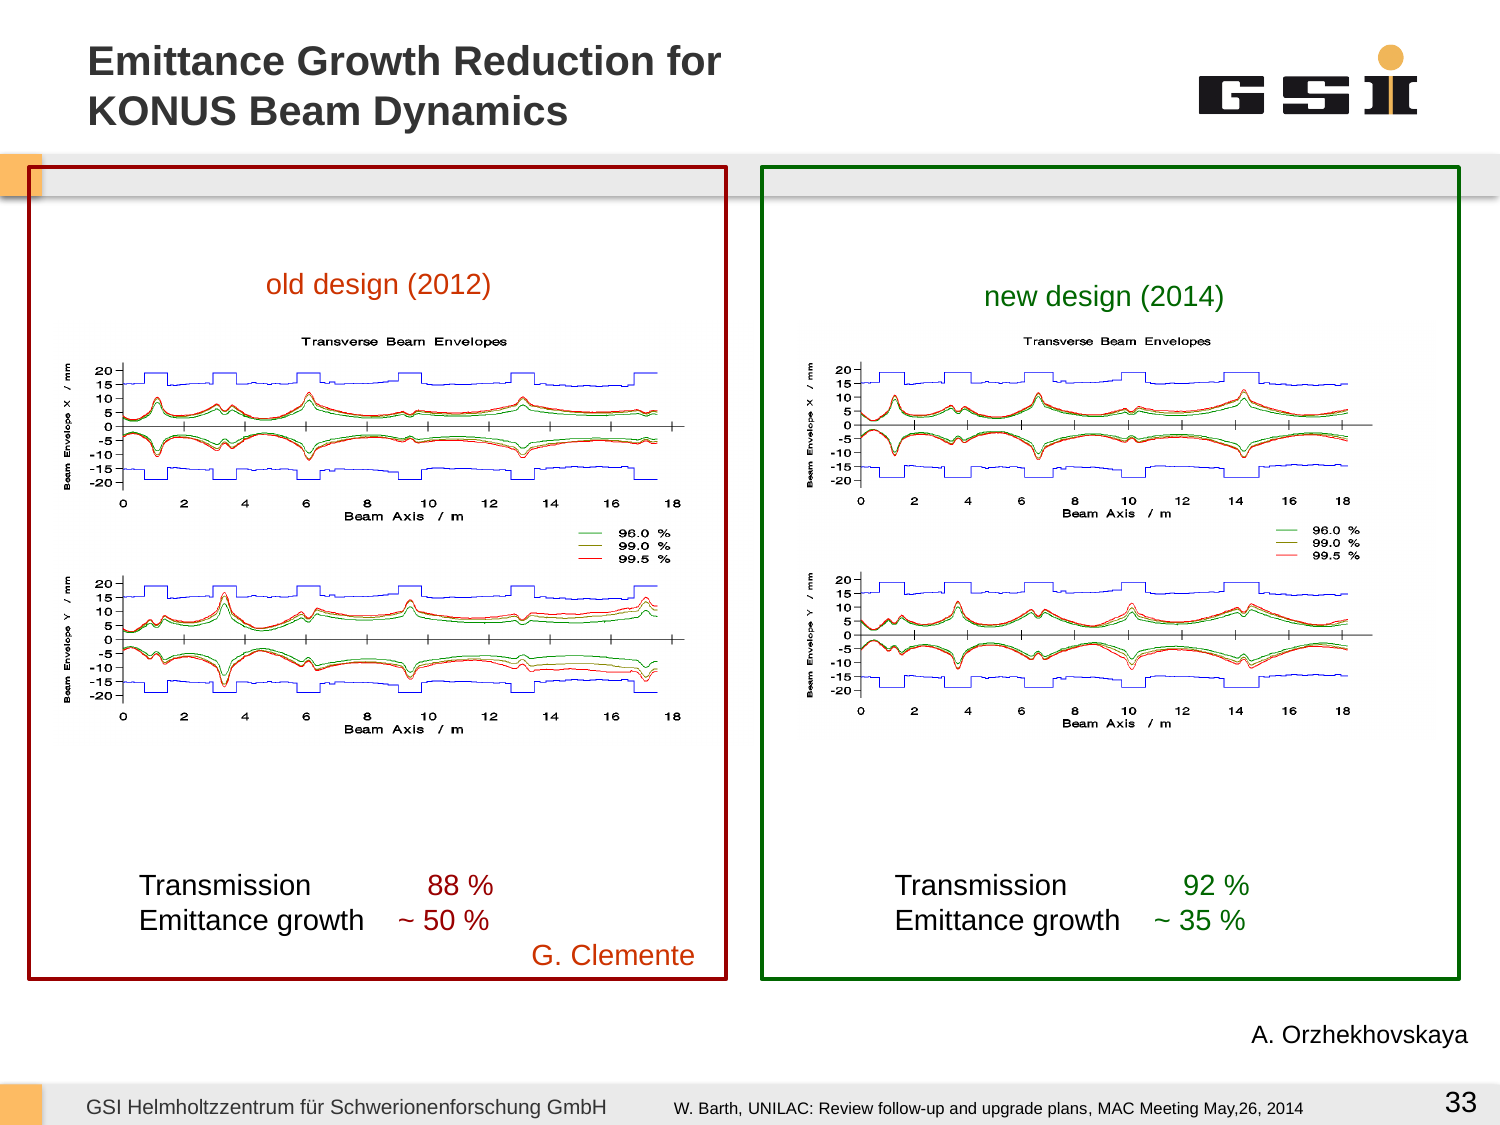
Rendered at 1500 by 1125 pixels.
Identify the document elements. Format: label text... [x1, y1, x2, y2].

footer W. Barth, UNILAC: Review follow-up and upgrade plans, MAC Meeting May,26, 2014 [609, 1090, 1369, 1125]
text_box A. Orzhekhovskaya [1222, 1011, 1498, 1057]
picture [796, 320, 1436, 740]
text_box G. Clemente [516, 928, 711, 979]
slide_number 33 [1417, 1081, 1493, 1121]
picture [1197, 42, 1419, 117]
text_box Emittance Growth Reduction for KONUS Beam Dynamics [72, 24, 776, 142]
text_box [760, 165, 1461, 981]
picture [52, 320, 754, 747]
text_box [27, 165, 728, 981]
